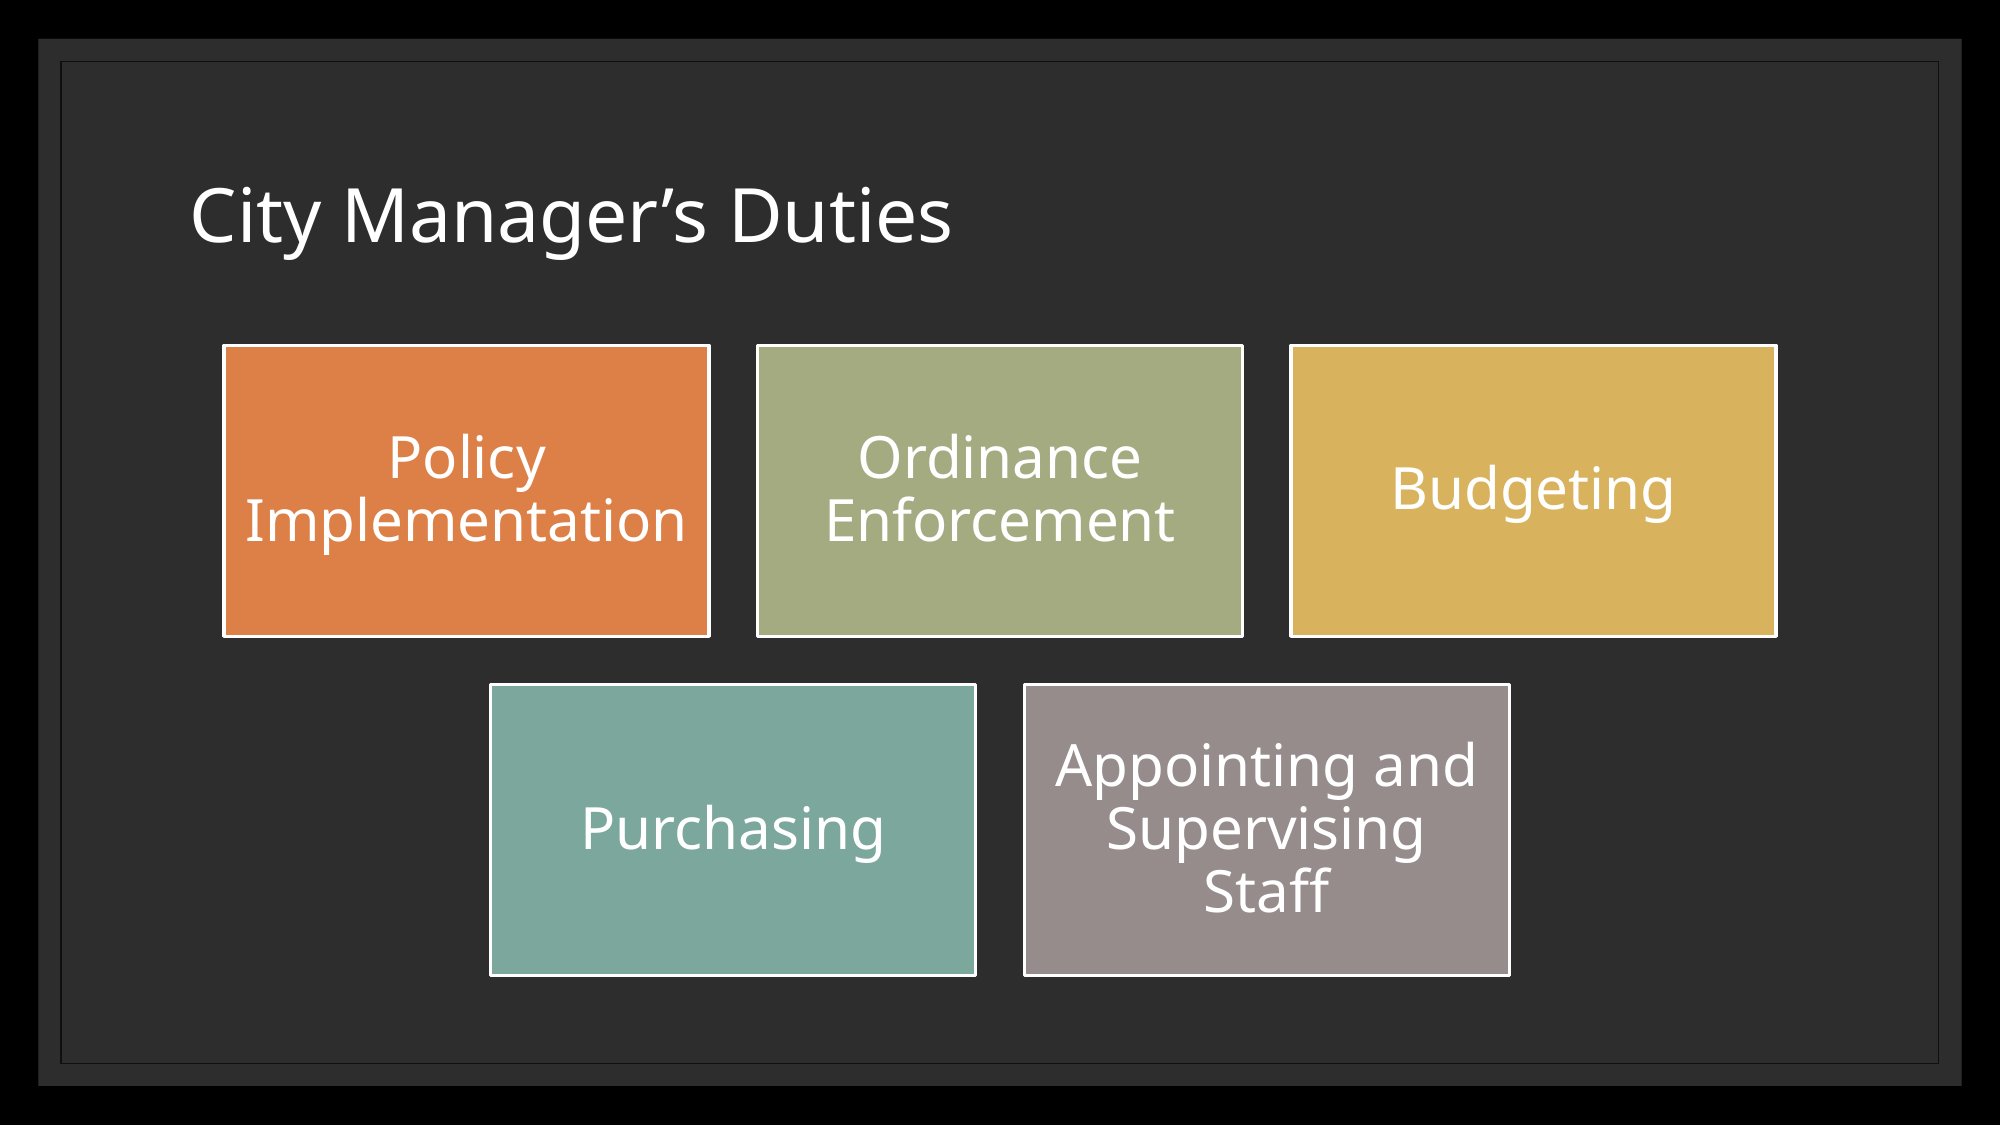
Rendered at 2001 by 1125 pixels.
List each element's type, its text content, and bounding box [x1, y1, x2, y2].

title City Manager’s Duties [174, 105, 1825, 331]
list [174, 344, 1825, 977]
text_box [38, 38, 1962, 1086]
